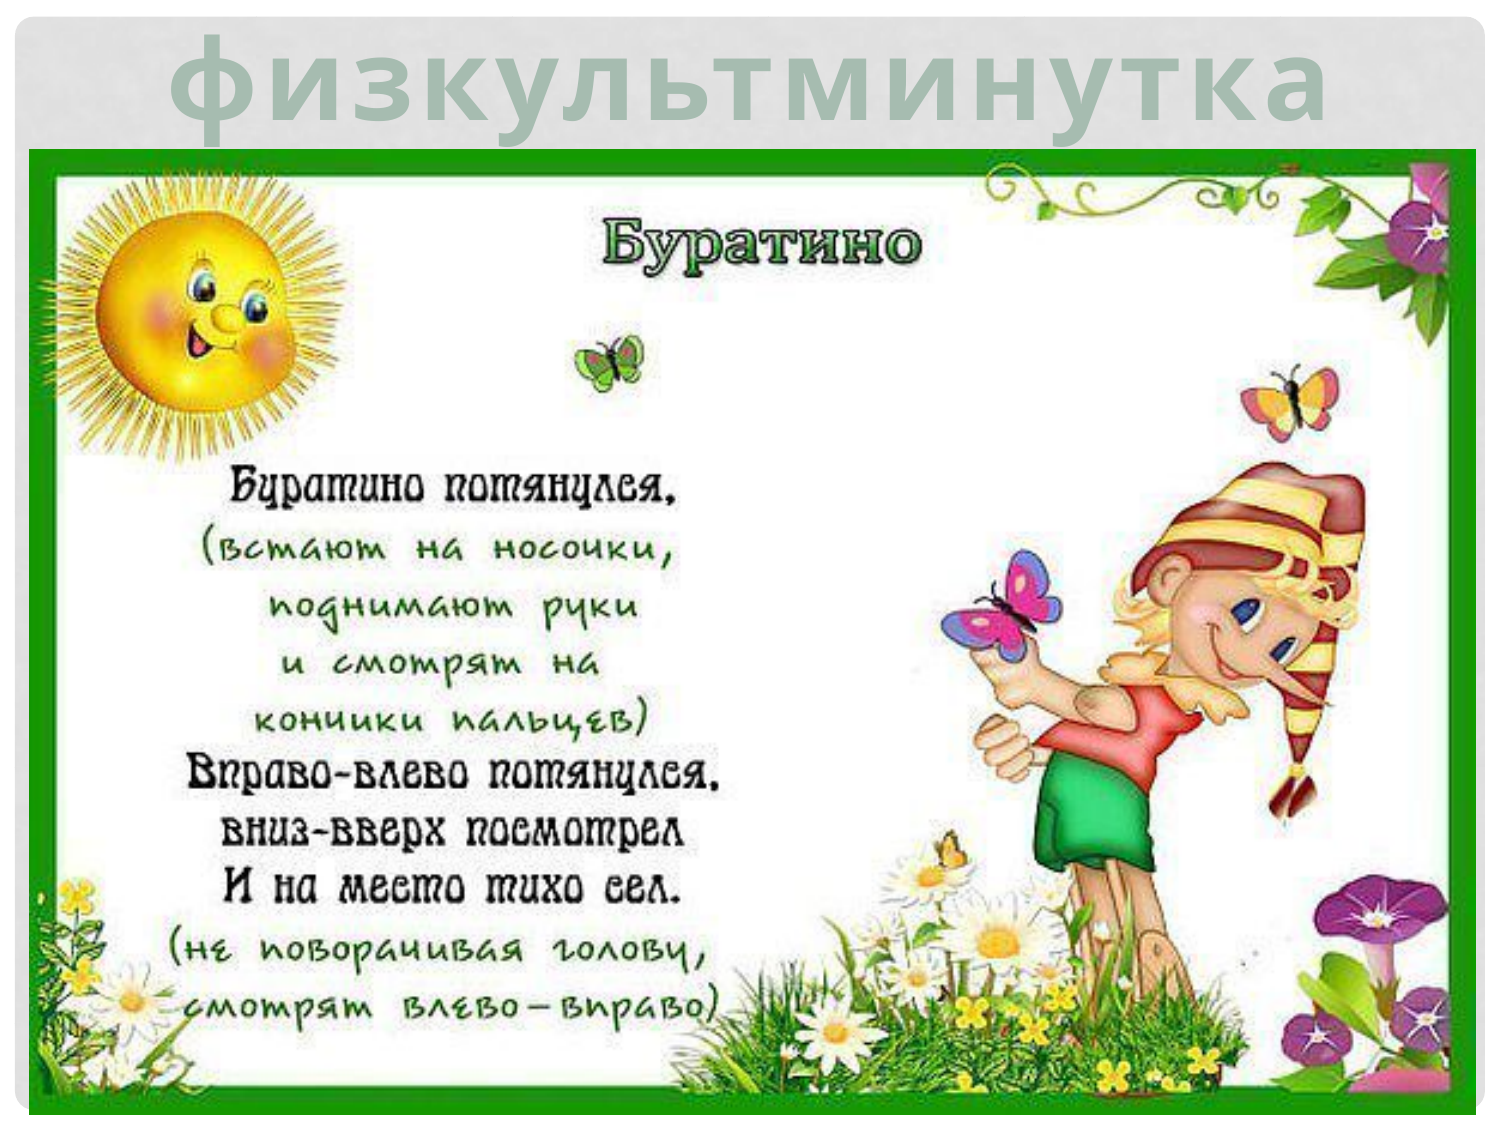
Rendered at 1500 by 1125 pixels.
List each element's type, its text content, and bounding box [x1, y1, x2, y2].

picture [29, 149, 1477, 1115]
text_box физкультминутка [151, 0, 1349, 149]
